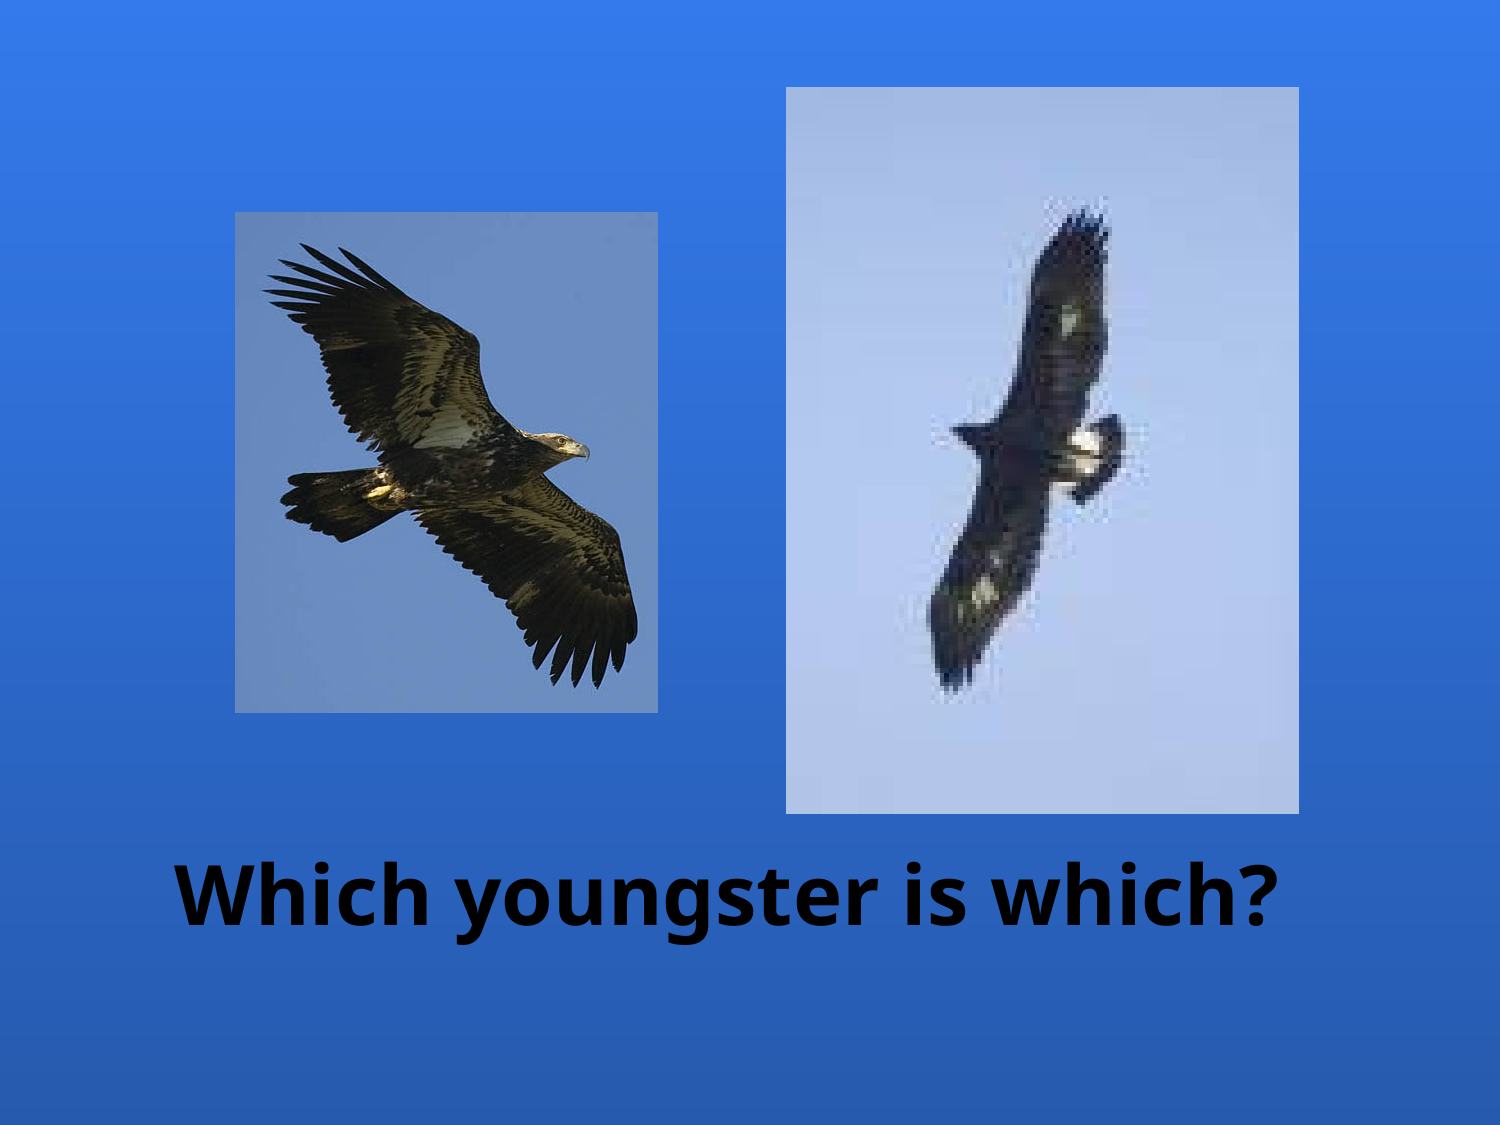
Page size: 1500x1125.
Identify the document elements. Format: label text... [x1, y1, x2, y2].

text_box Which youngster is which? [159, 834, 1445, 950]
picture [234, 212, 659, 713]
picture [786, 87, 1300, 814]
